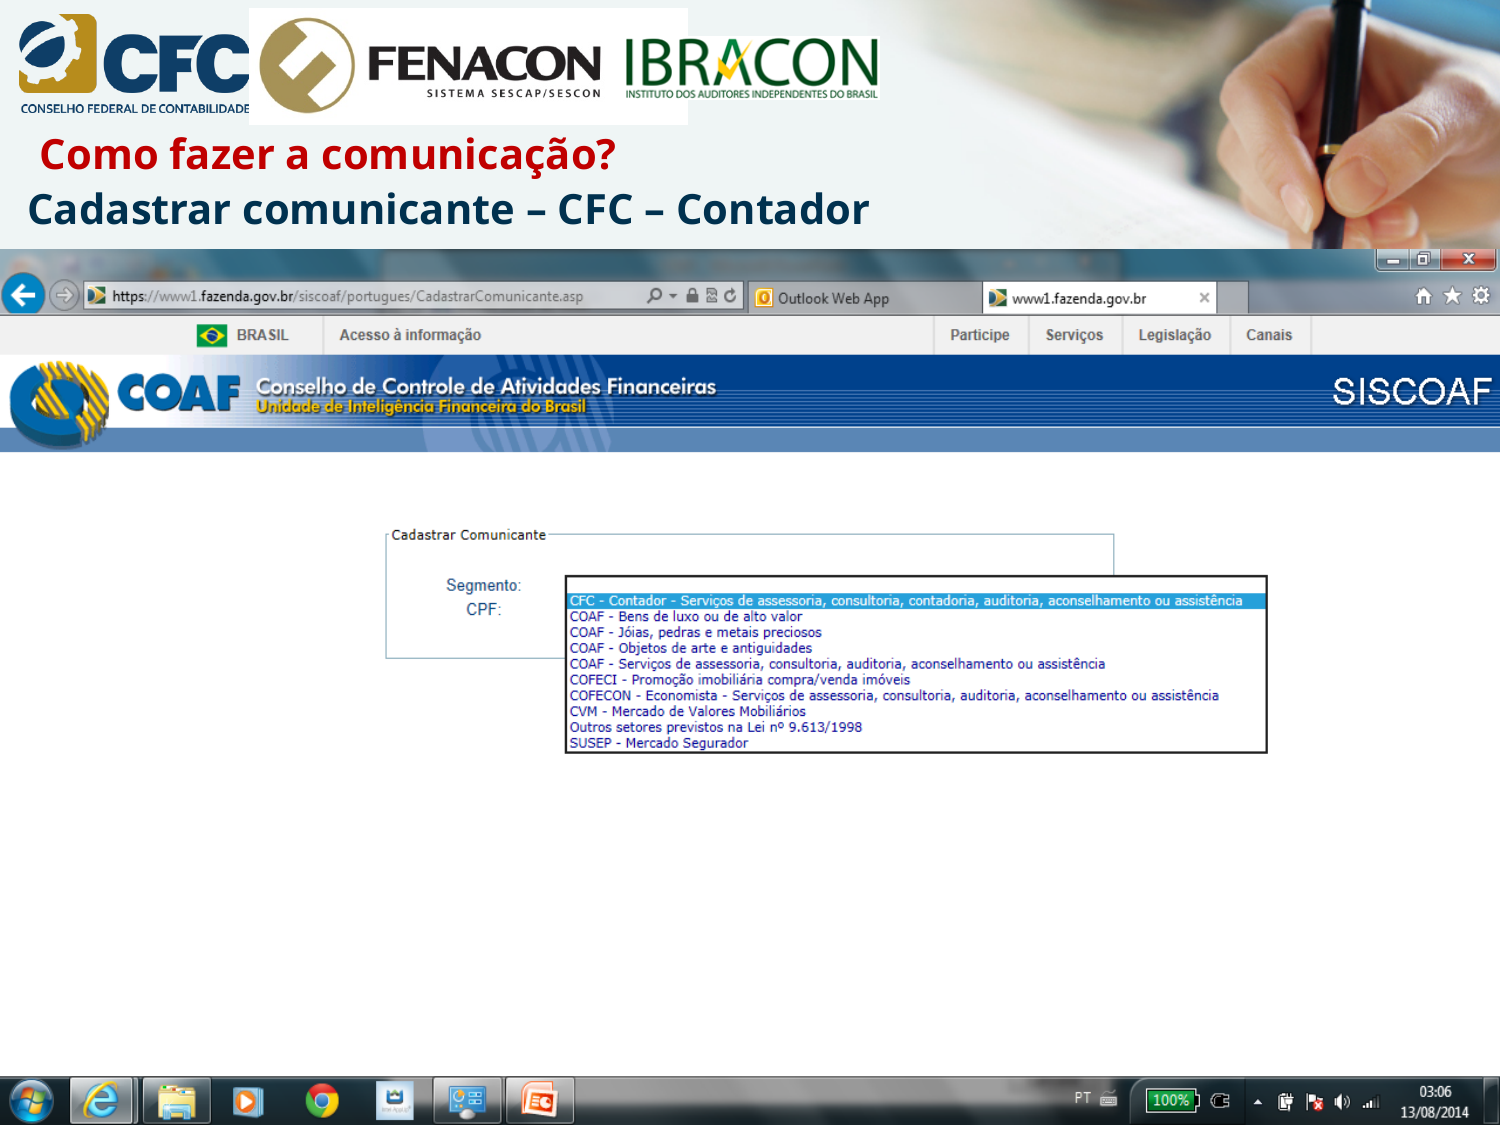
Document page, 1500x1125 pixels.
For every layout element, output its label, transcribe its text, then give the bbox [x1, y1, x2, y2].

picture [0, 0, 1500, 1125]
text_box Cadastrar comunicante – CFC – Contador [12, 174, 1475, 248]
text_box Como fazer a comunicação? [24, 112, 1467, 174]
